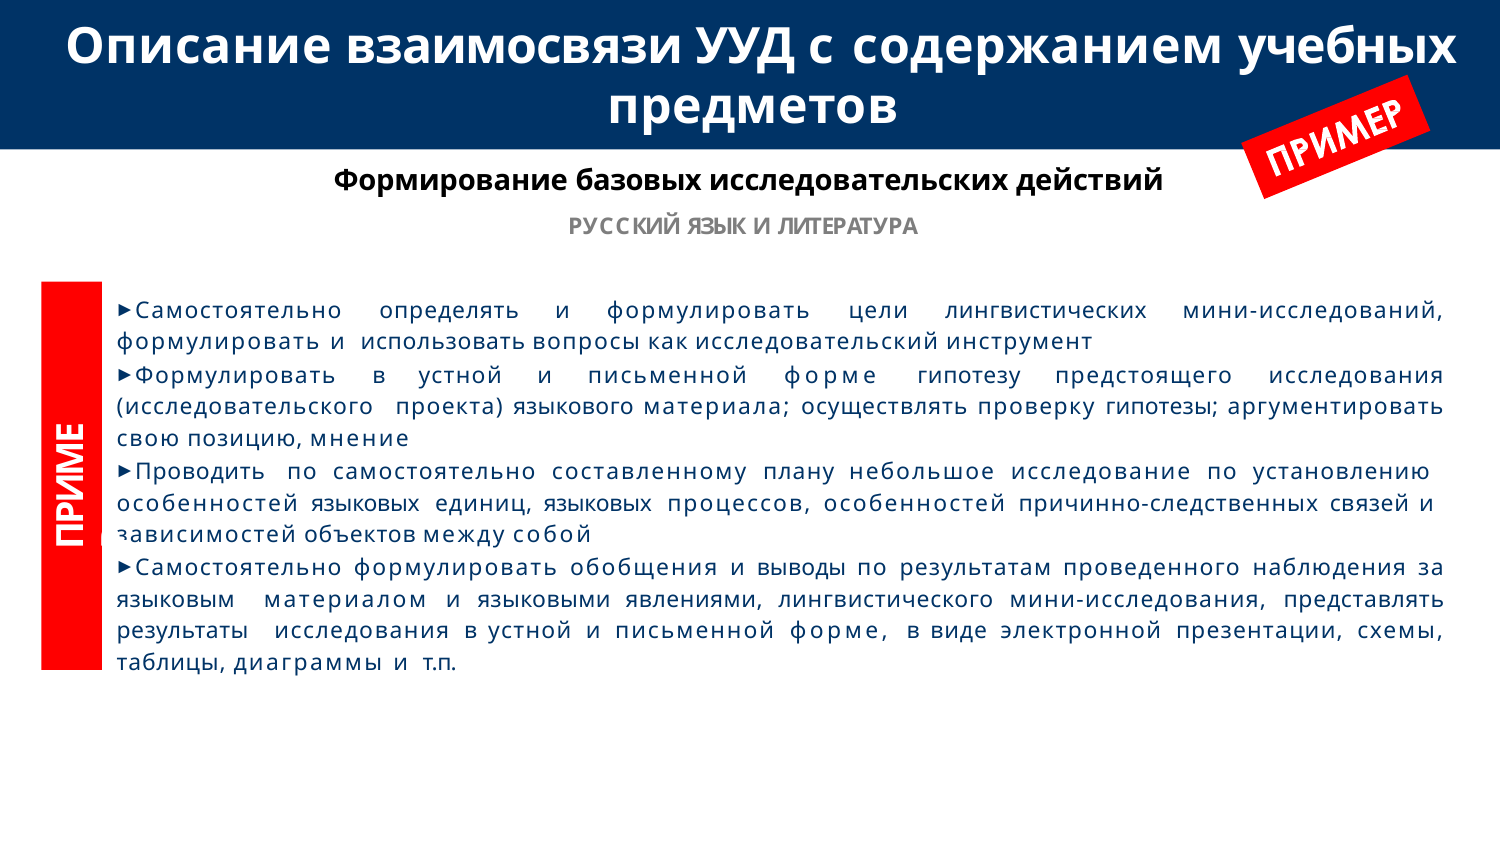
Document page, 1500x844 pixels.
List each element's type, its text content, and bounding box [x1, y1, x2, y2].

title Описание взаимосвязи УУД с содержанием учебных предметов [23, 11, 1477, 155]
text_box Формирование базовых исследовательских действий РУССКИЙ ЯЗЫК И ЛИТЕРАТУРА Самостоятельно определять и формулировать цели лингвистических мини-исследований, формулировать и использовать вопросы как исследовательский инструмент Формулировать в устной и письменной форме гипотезу предстоящего исследования (исследовательского проекта) языкового материала; осуществлять проверку гипотезы; аргументировать свою позицию, мнение Проводить по самостоятельно составленному плану небольшое исследование по установлению особенностей языковых единиц, языковых процессов, особенностей причинно-следственных связей и зависимостей объектов между собой Самостоятельно формулировать обобщения и выводы по результатам проведенного наблюдения за языковым материалом и языковыми явлениями, лингвистического мини-исследования, представлять результаты исследования в устной и письменной форме, в виде электронной презентации, схемы, таблицы, диаграммы и т.п. [114, 139, 1446, 675]
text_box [1240, 74, 1431, 200]
text_box [41, 281, 102, 670]
text_box [0, 0, 1500, 150]
text_box ПРИМЕР [45, 400, 96, 552]
